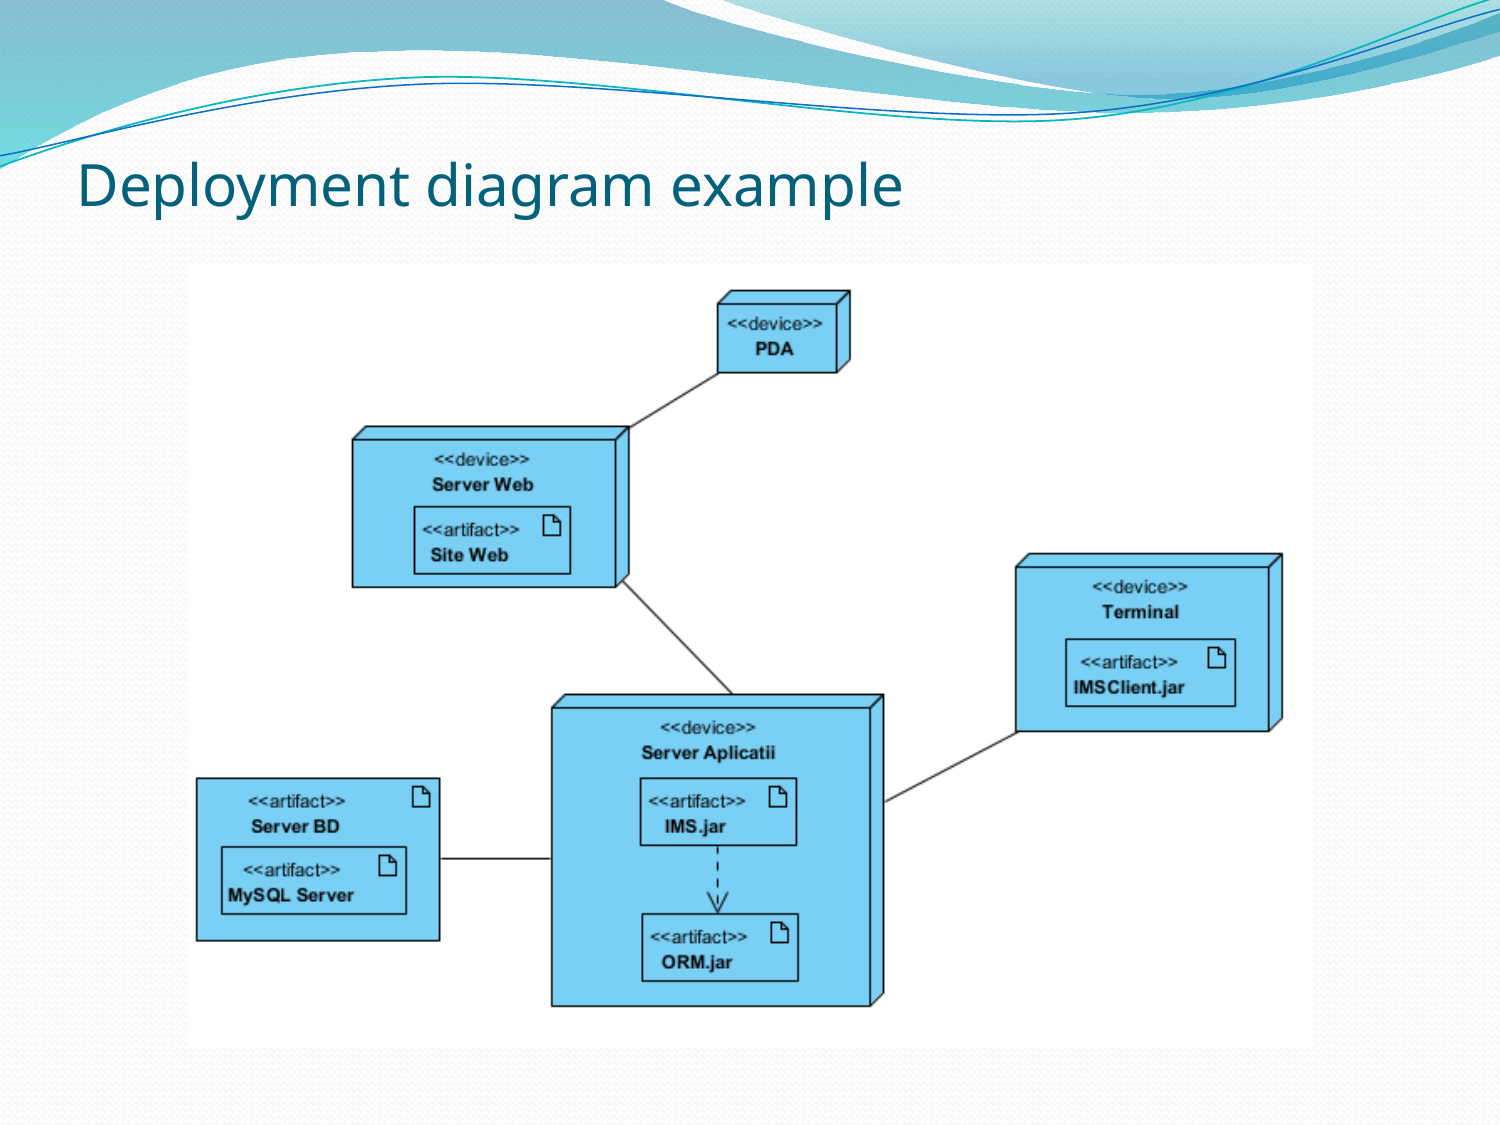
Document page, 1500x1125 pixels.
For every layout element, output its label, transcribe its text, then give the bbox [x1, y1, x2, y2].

picture [187, 265, 1313, 1048]
text_box Deployment diagram example [76, 90, 1427, 219]
